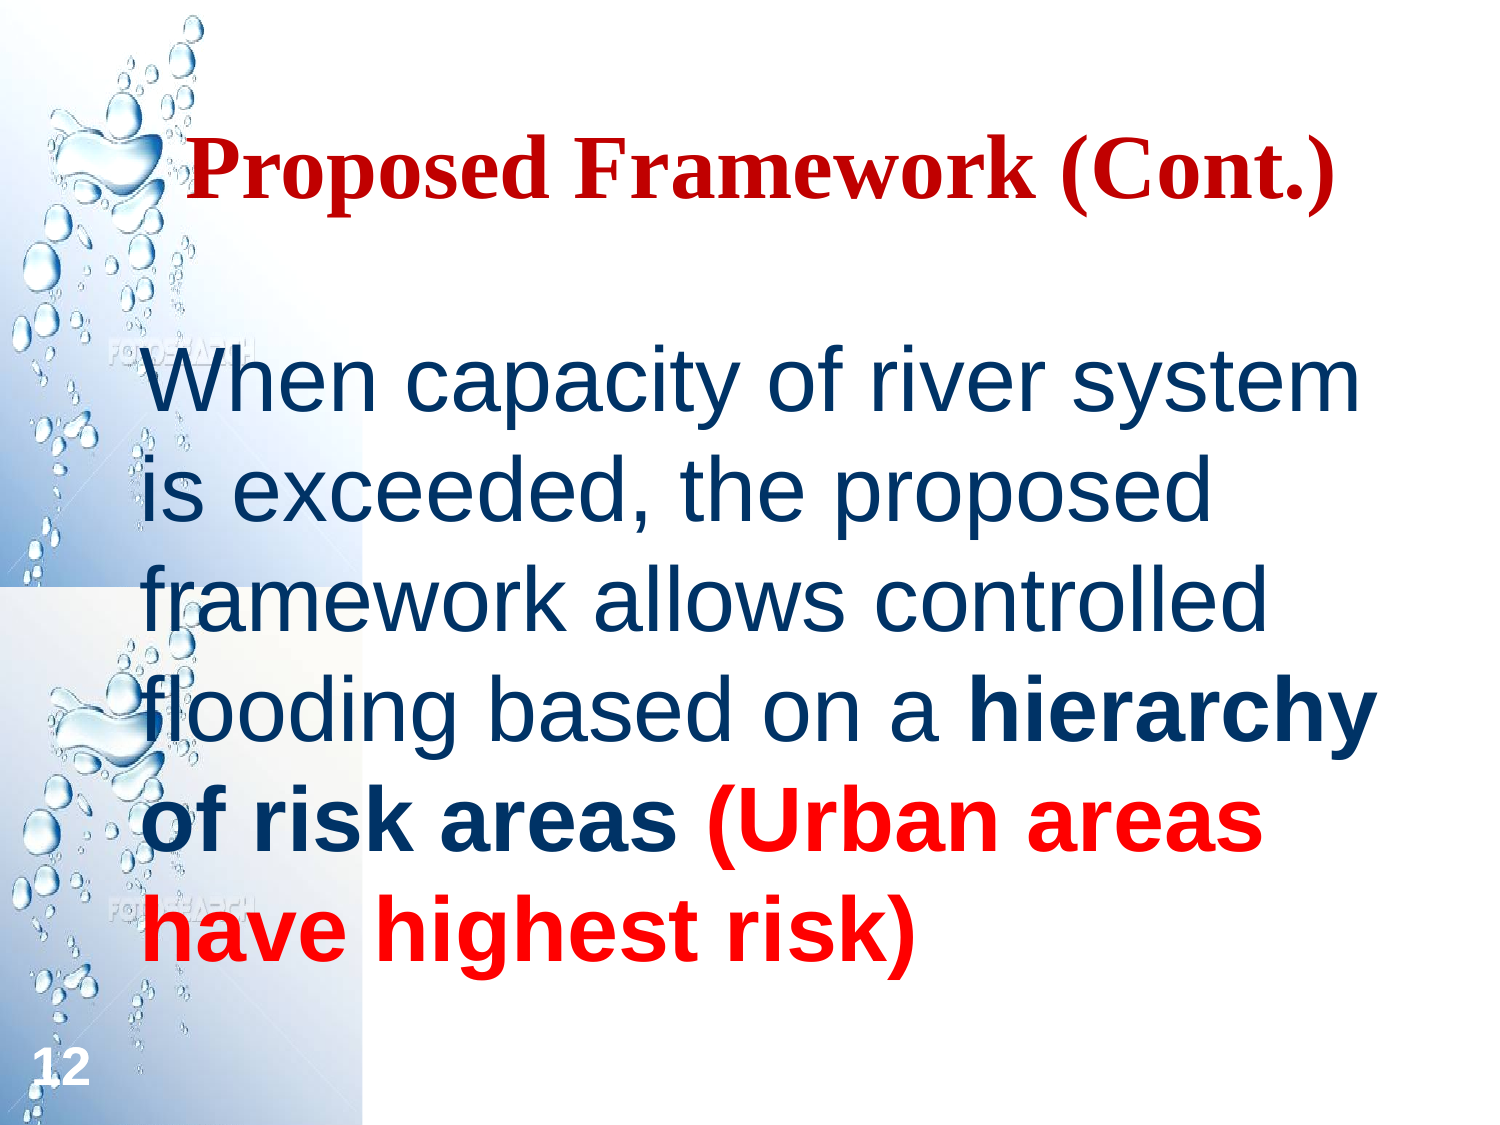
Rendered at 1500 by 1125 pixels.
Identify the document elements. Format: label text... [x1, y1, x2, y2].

text_box Proposed Framework (Cont.) [112, 99, 1413, 320]
picture [0, 0, 363, 1125]
text_box When capacity of river system is exceeded, the proposed framework allows controlled flooding based on a hierarchy of risk areas (Urban areas have highest risk) [125, 312, 1425, 987]
slide_number 12 [13, 1023, 111, 1105]
